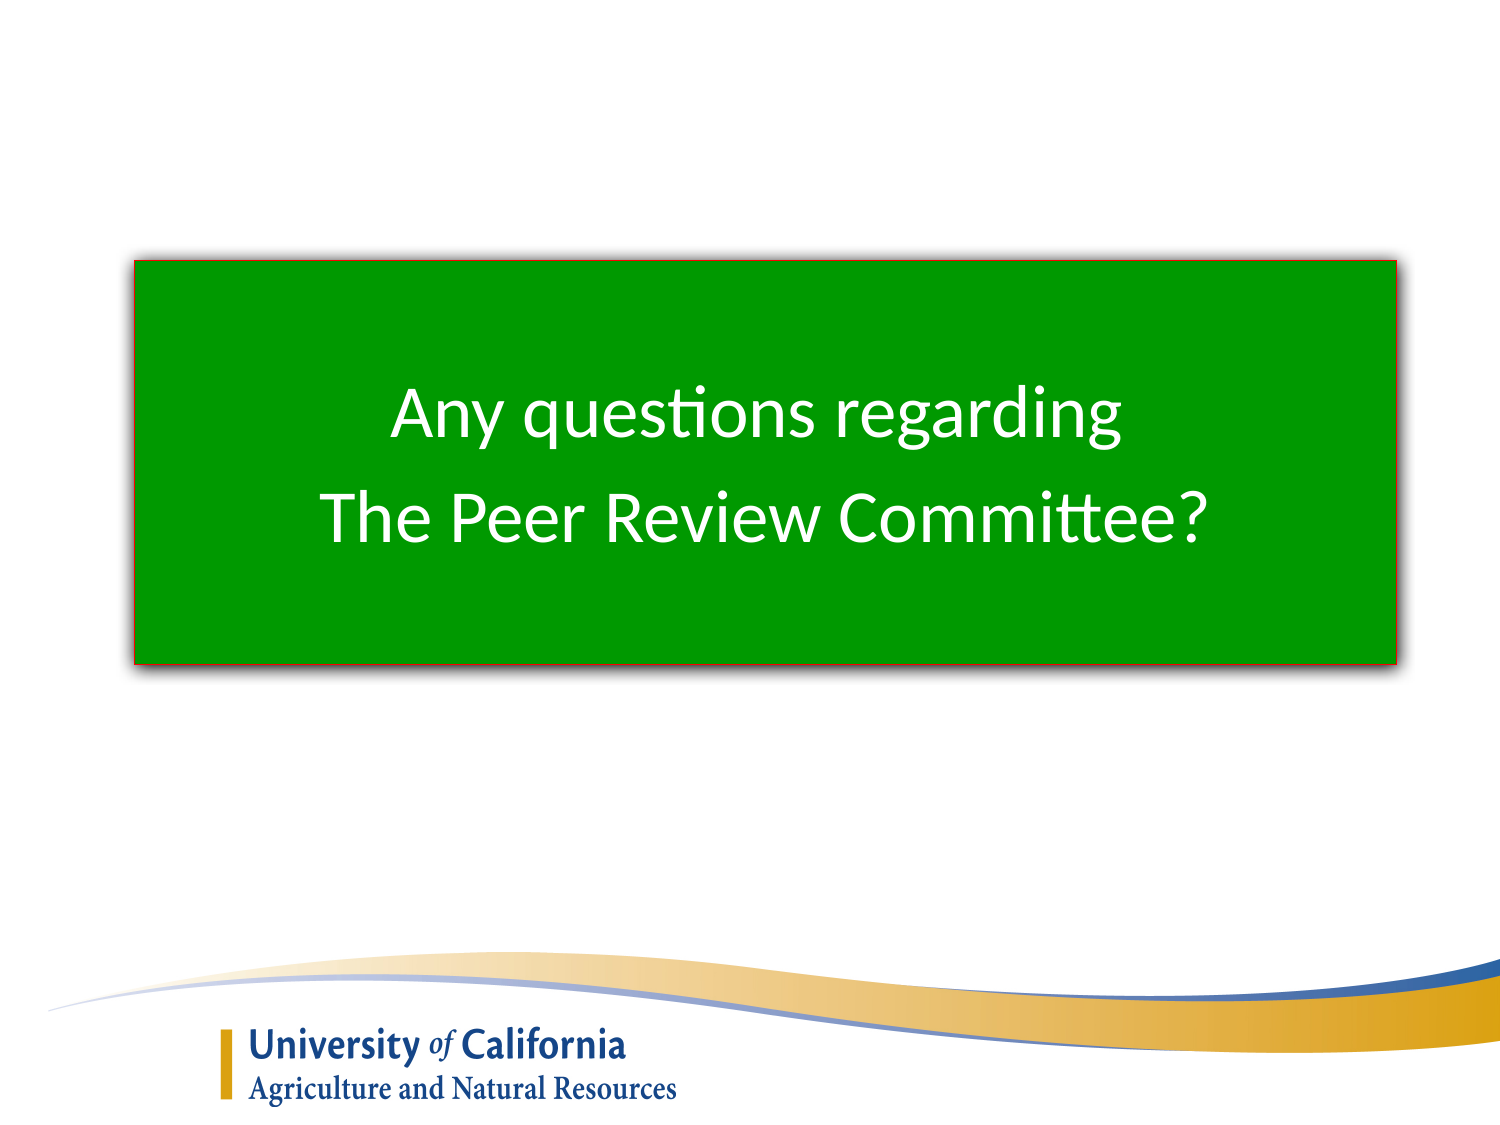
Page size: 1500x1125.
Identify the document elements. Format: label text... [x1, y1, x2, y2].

picture [48, 952, 1500, 1107]
list Any questions regarding The Peer Review Committee? [134, 260, 1397, 665]
